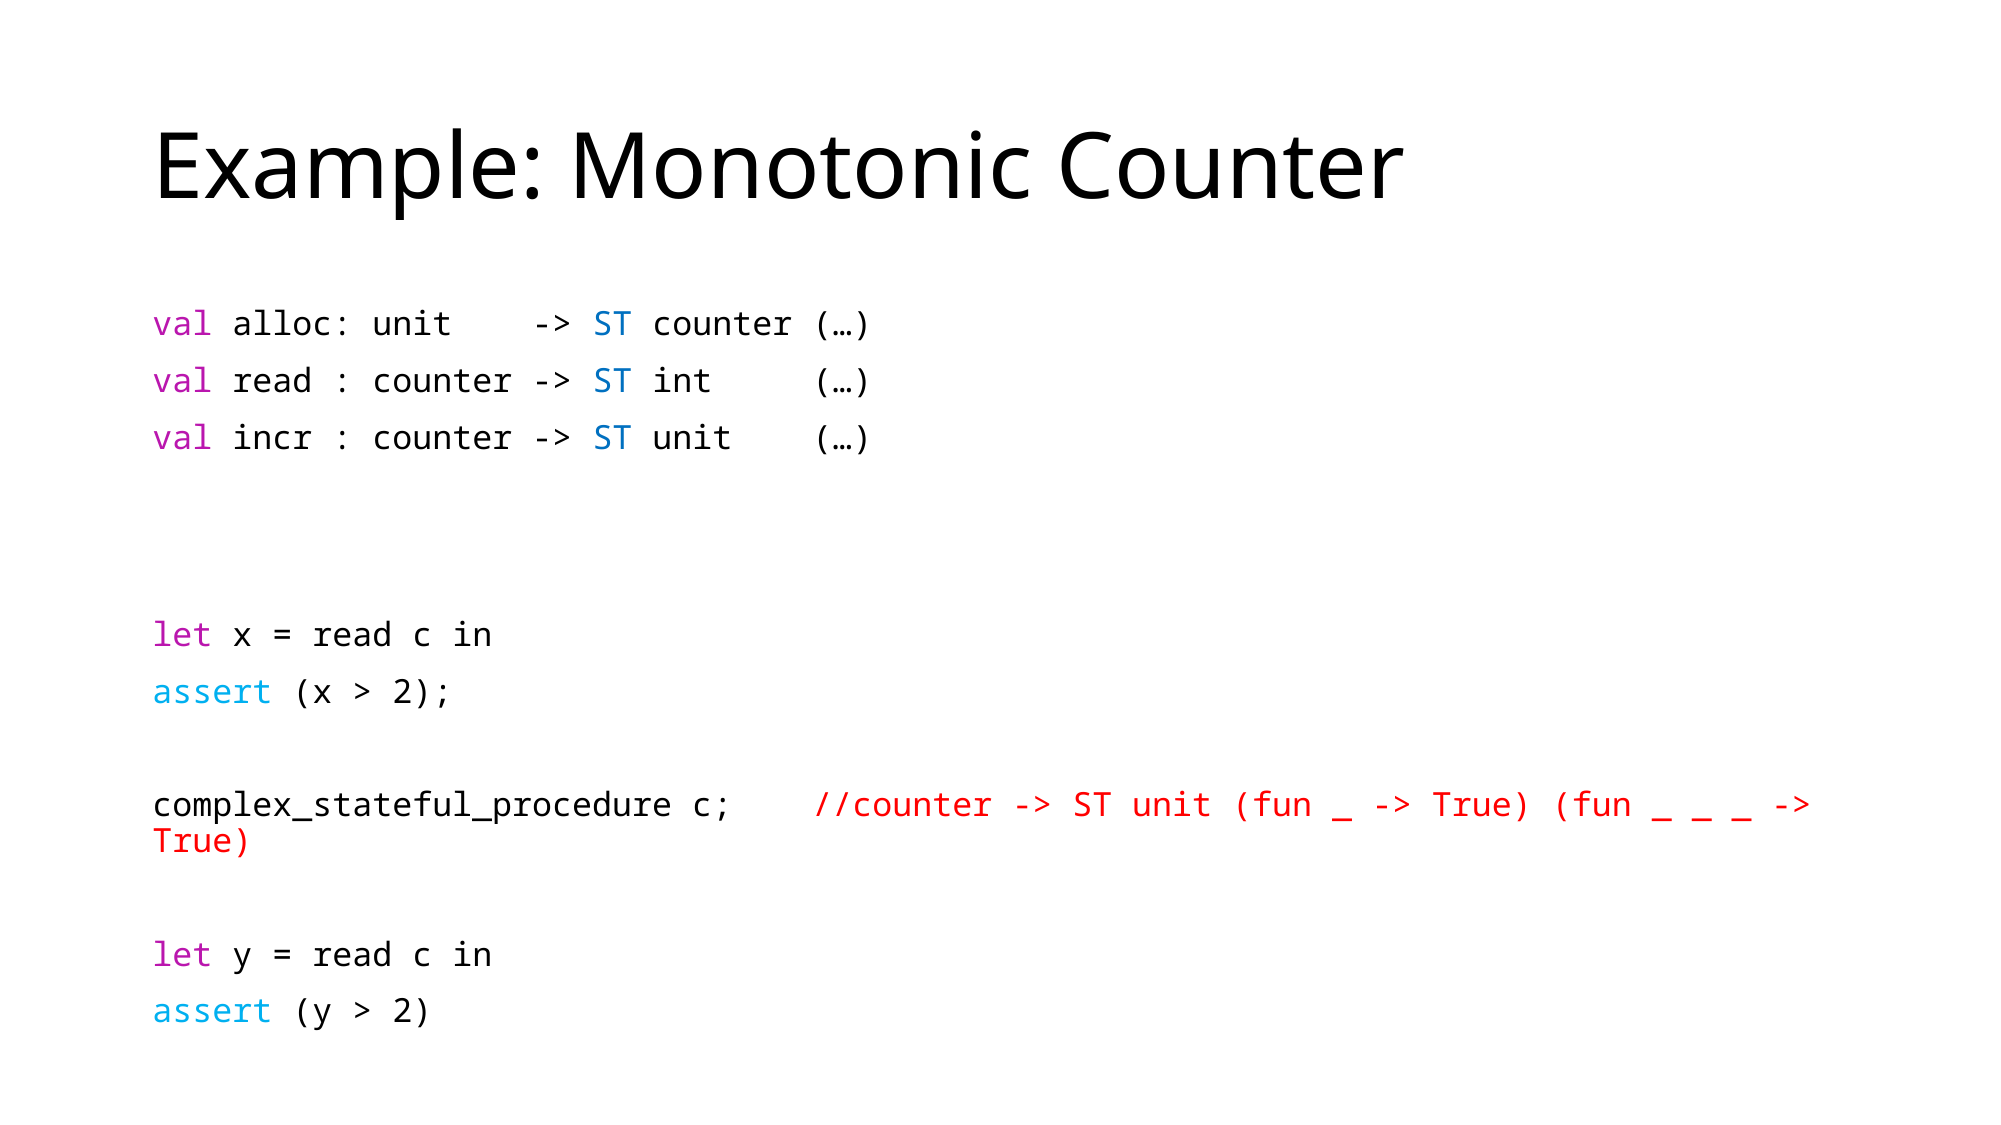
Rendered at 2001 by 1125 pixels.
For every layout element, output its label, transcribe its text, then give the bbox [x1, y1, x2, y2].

list val alloc: unit -> ST counter (…) val read : counter -> ST int (…) val incr : counter -> ST unit (…) let x = read c in assert (x > 2); complex_stateful_procedure c; //counter -> ST unit (fun _ -> True) (fun _ _ _ -> True) let y = read c in assert (y > 2) [137, 299, 1863, 1113]
title Example: Monotonic Counter [137, 59, 1863, 278]
